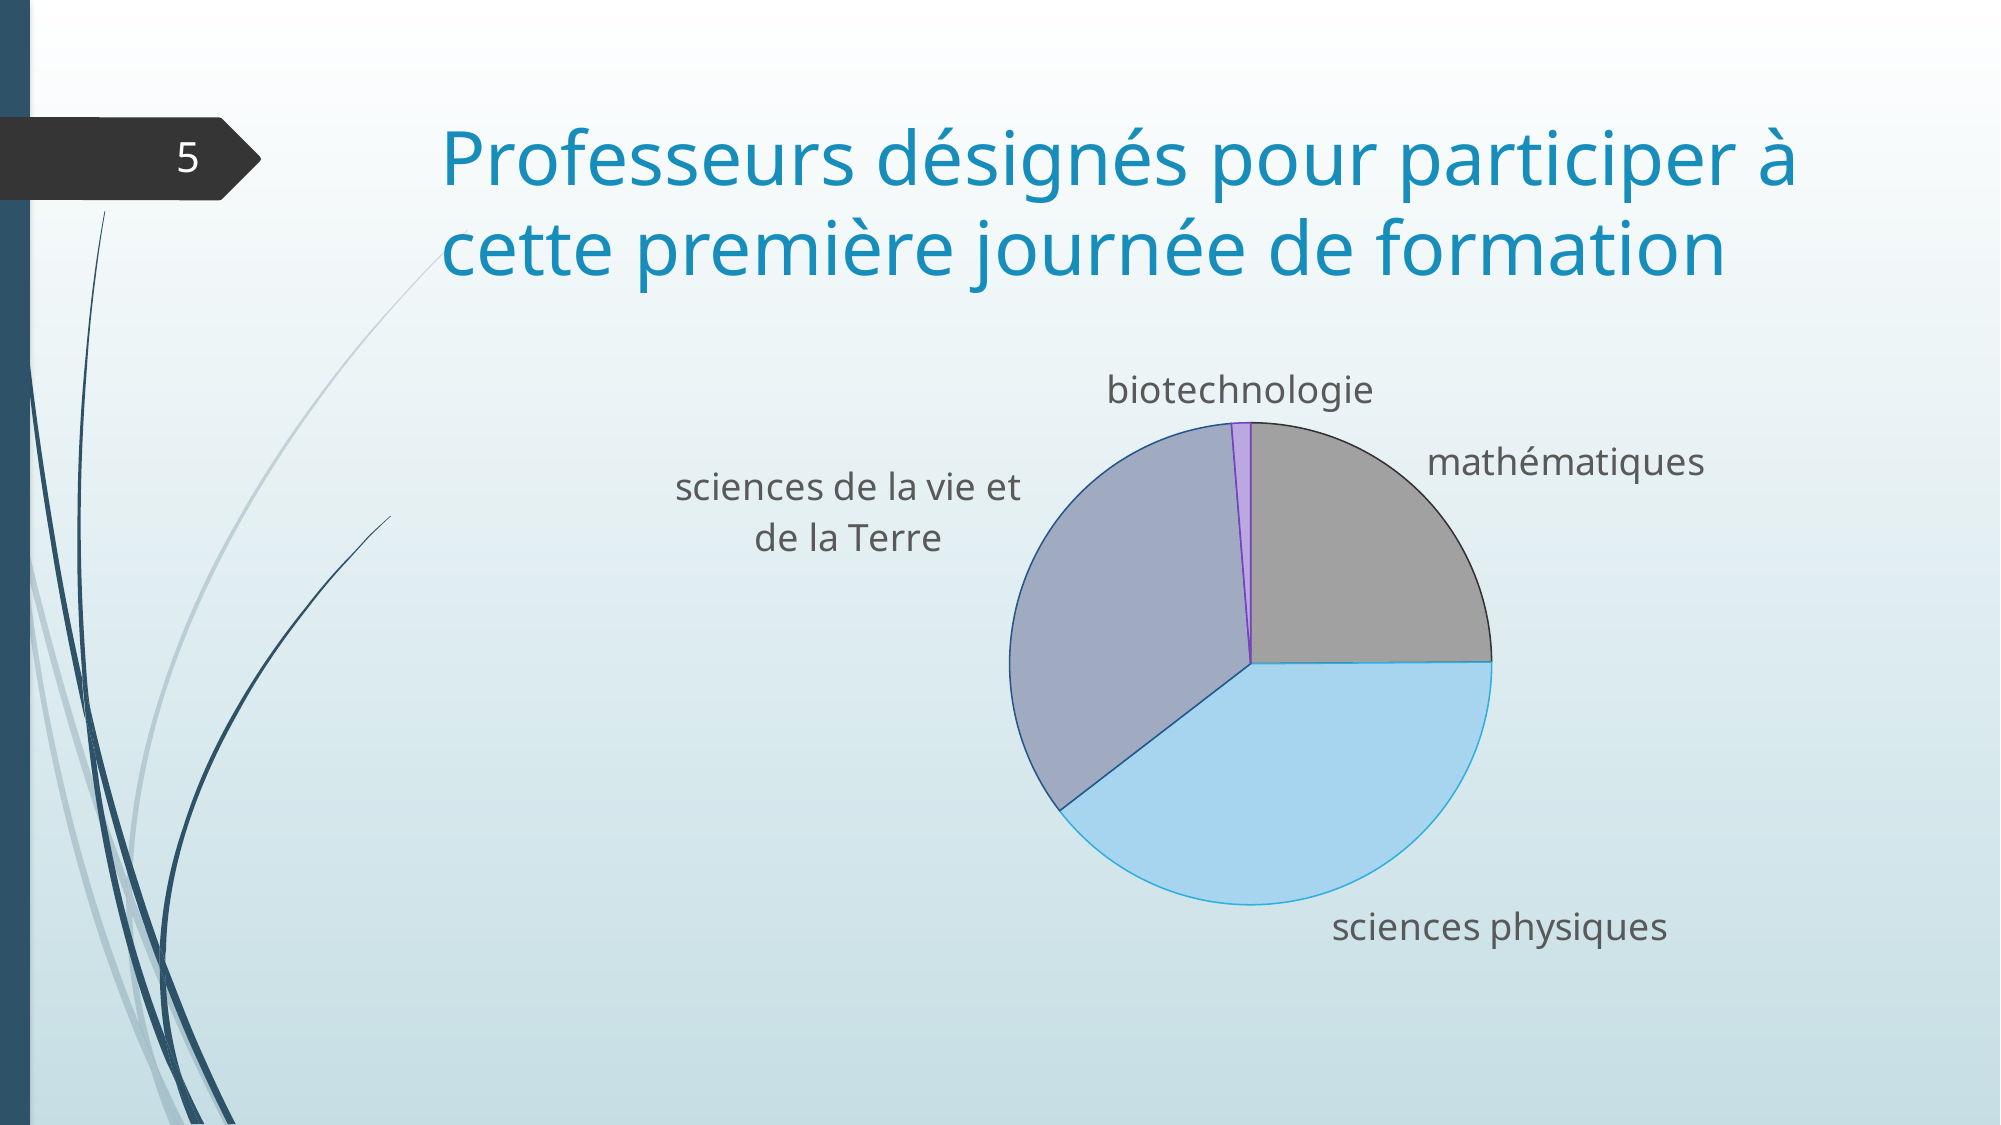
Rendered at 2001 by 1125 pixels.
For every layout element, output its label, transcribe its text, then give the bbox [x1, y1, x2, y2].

slide_number 5 [87, 129, 216, 190]
chart [424, 349, 1888, 971]
title Professeurs désignés pour participer à cette première journée de formation [425, 102, 1888, 313]
